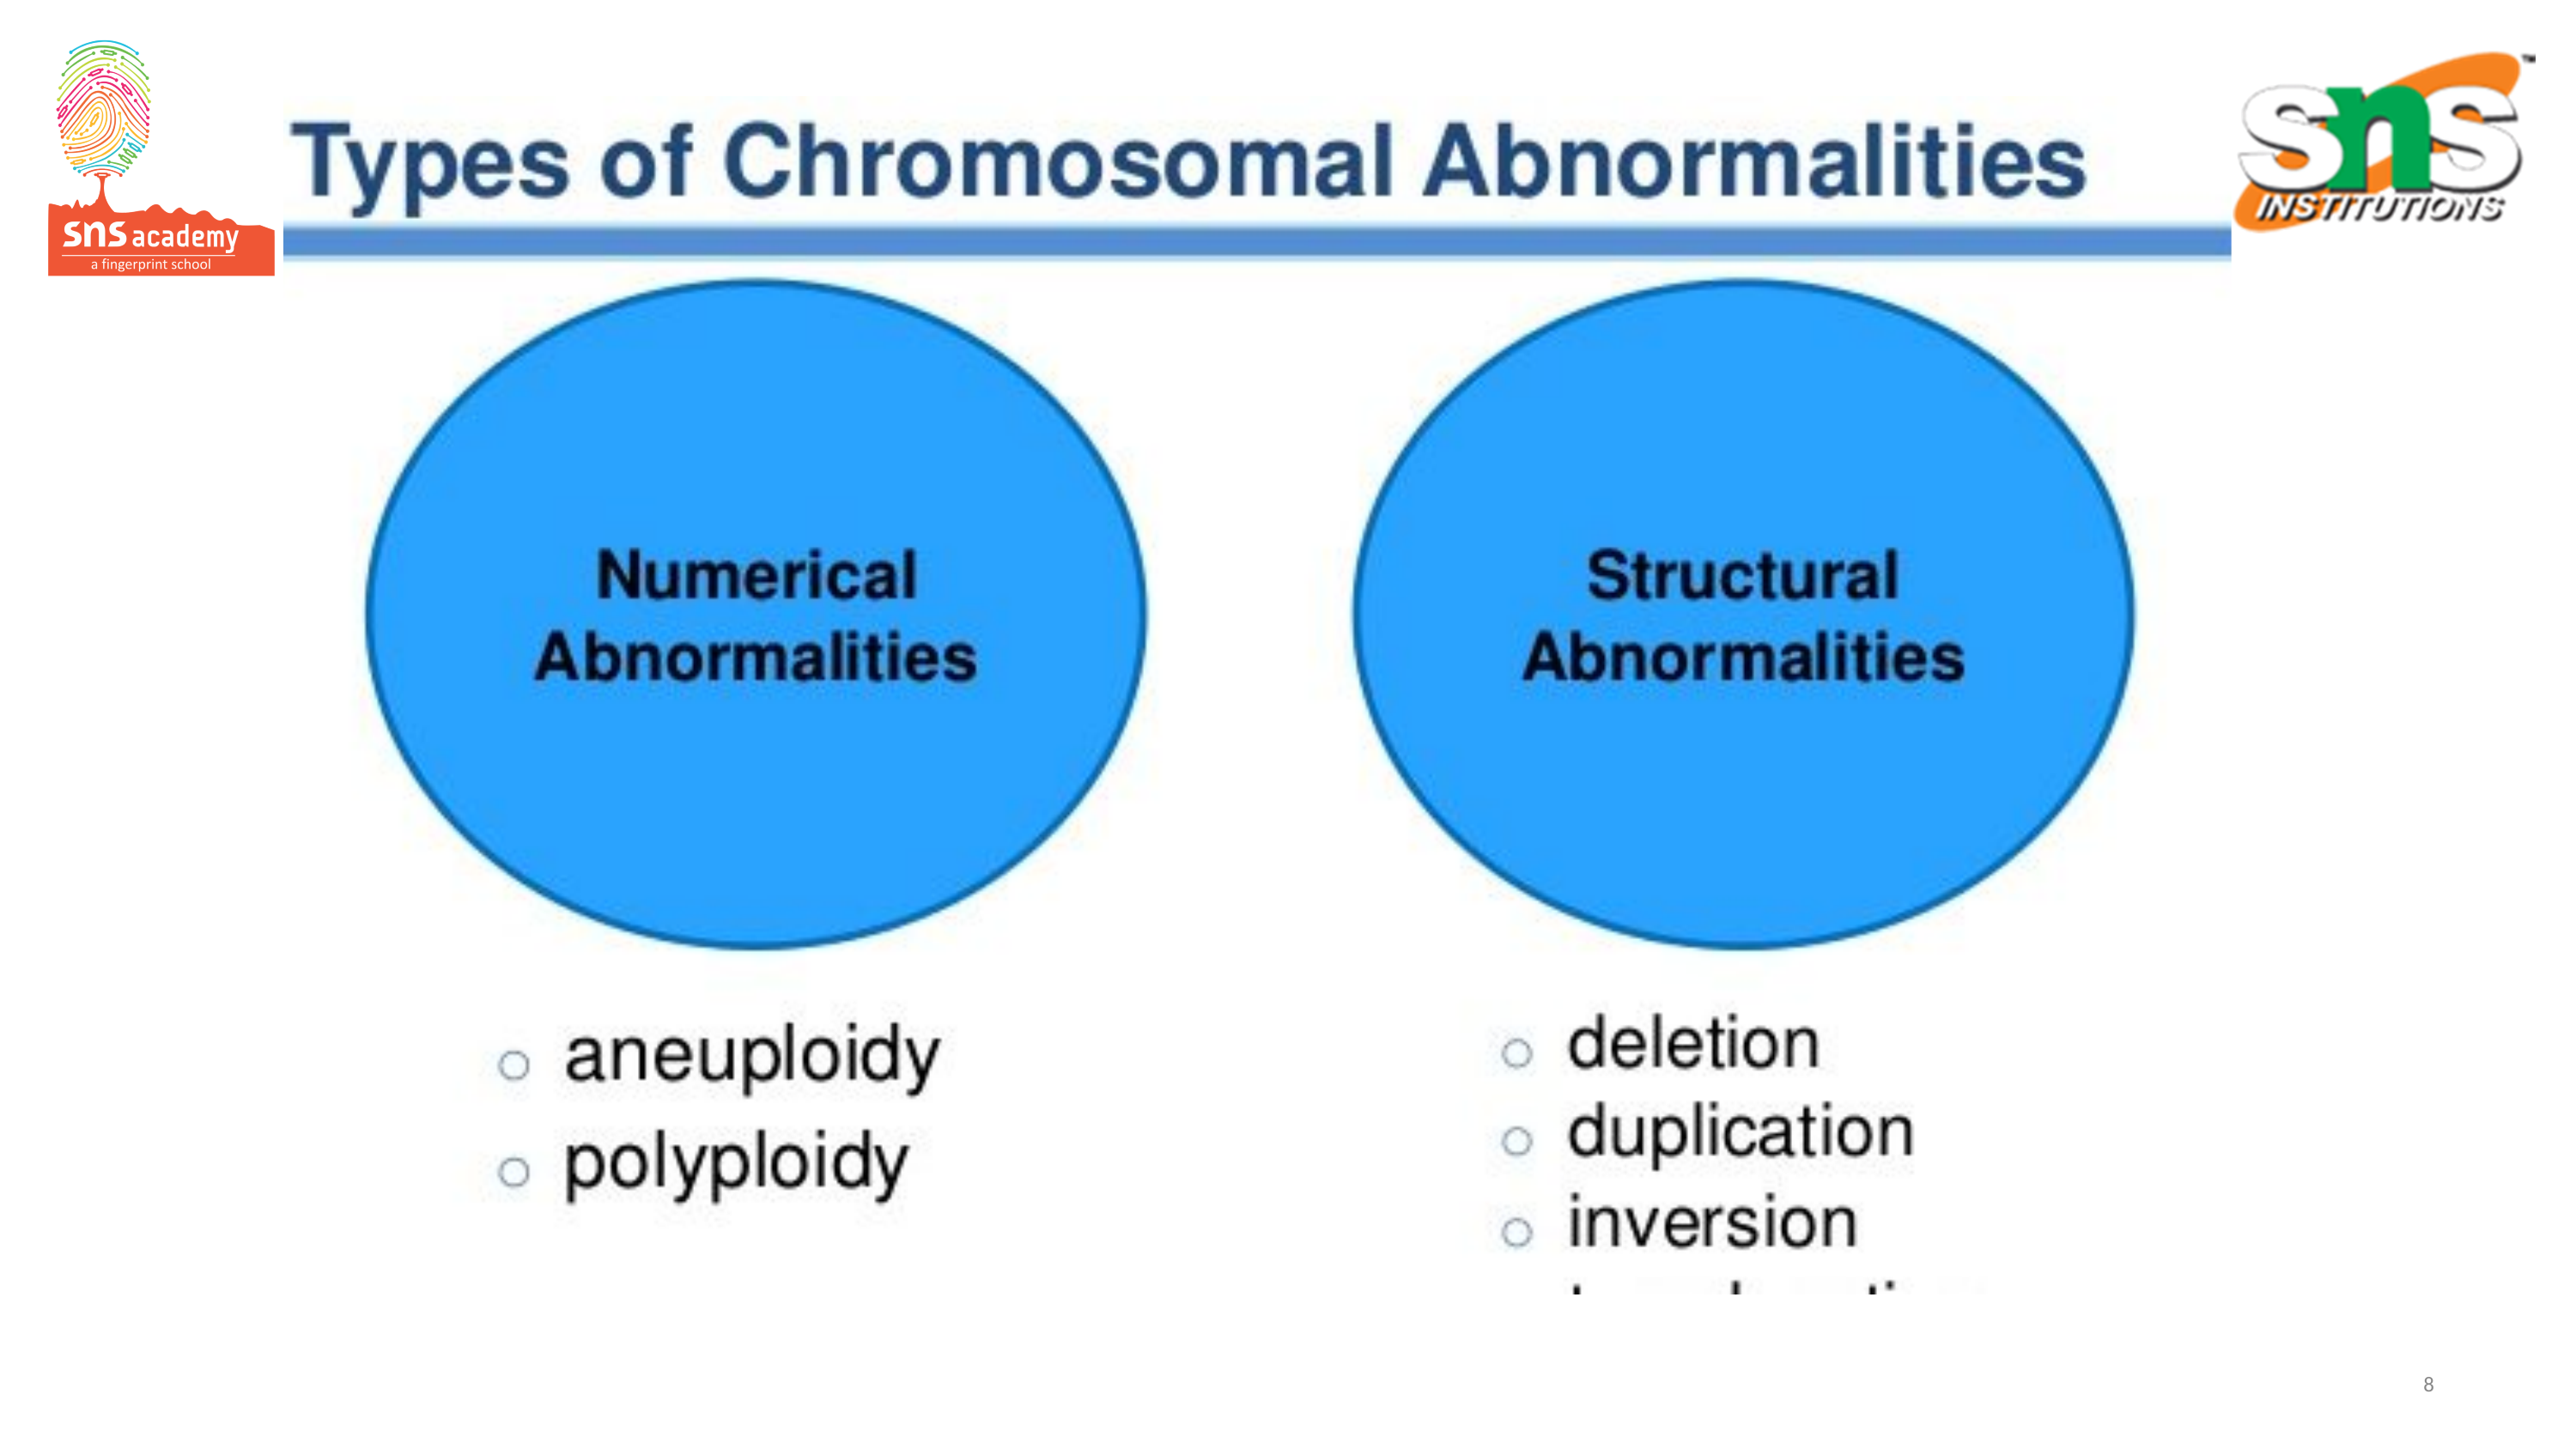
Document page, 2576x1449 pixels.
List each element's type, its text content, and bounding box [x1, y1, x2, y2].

picture [2233, 50, 2536, 233]
picture [283, 96, 2232, 1295]
slide_number 8 [2146, 1357, 2447, 1410]
picture [38, 33, 280, 285]
